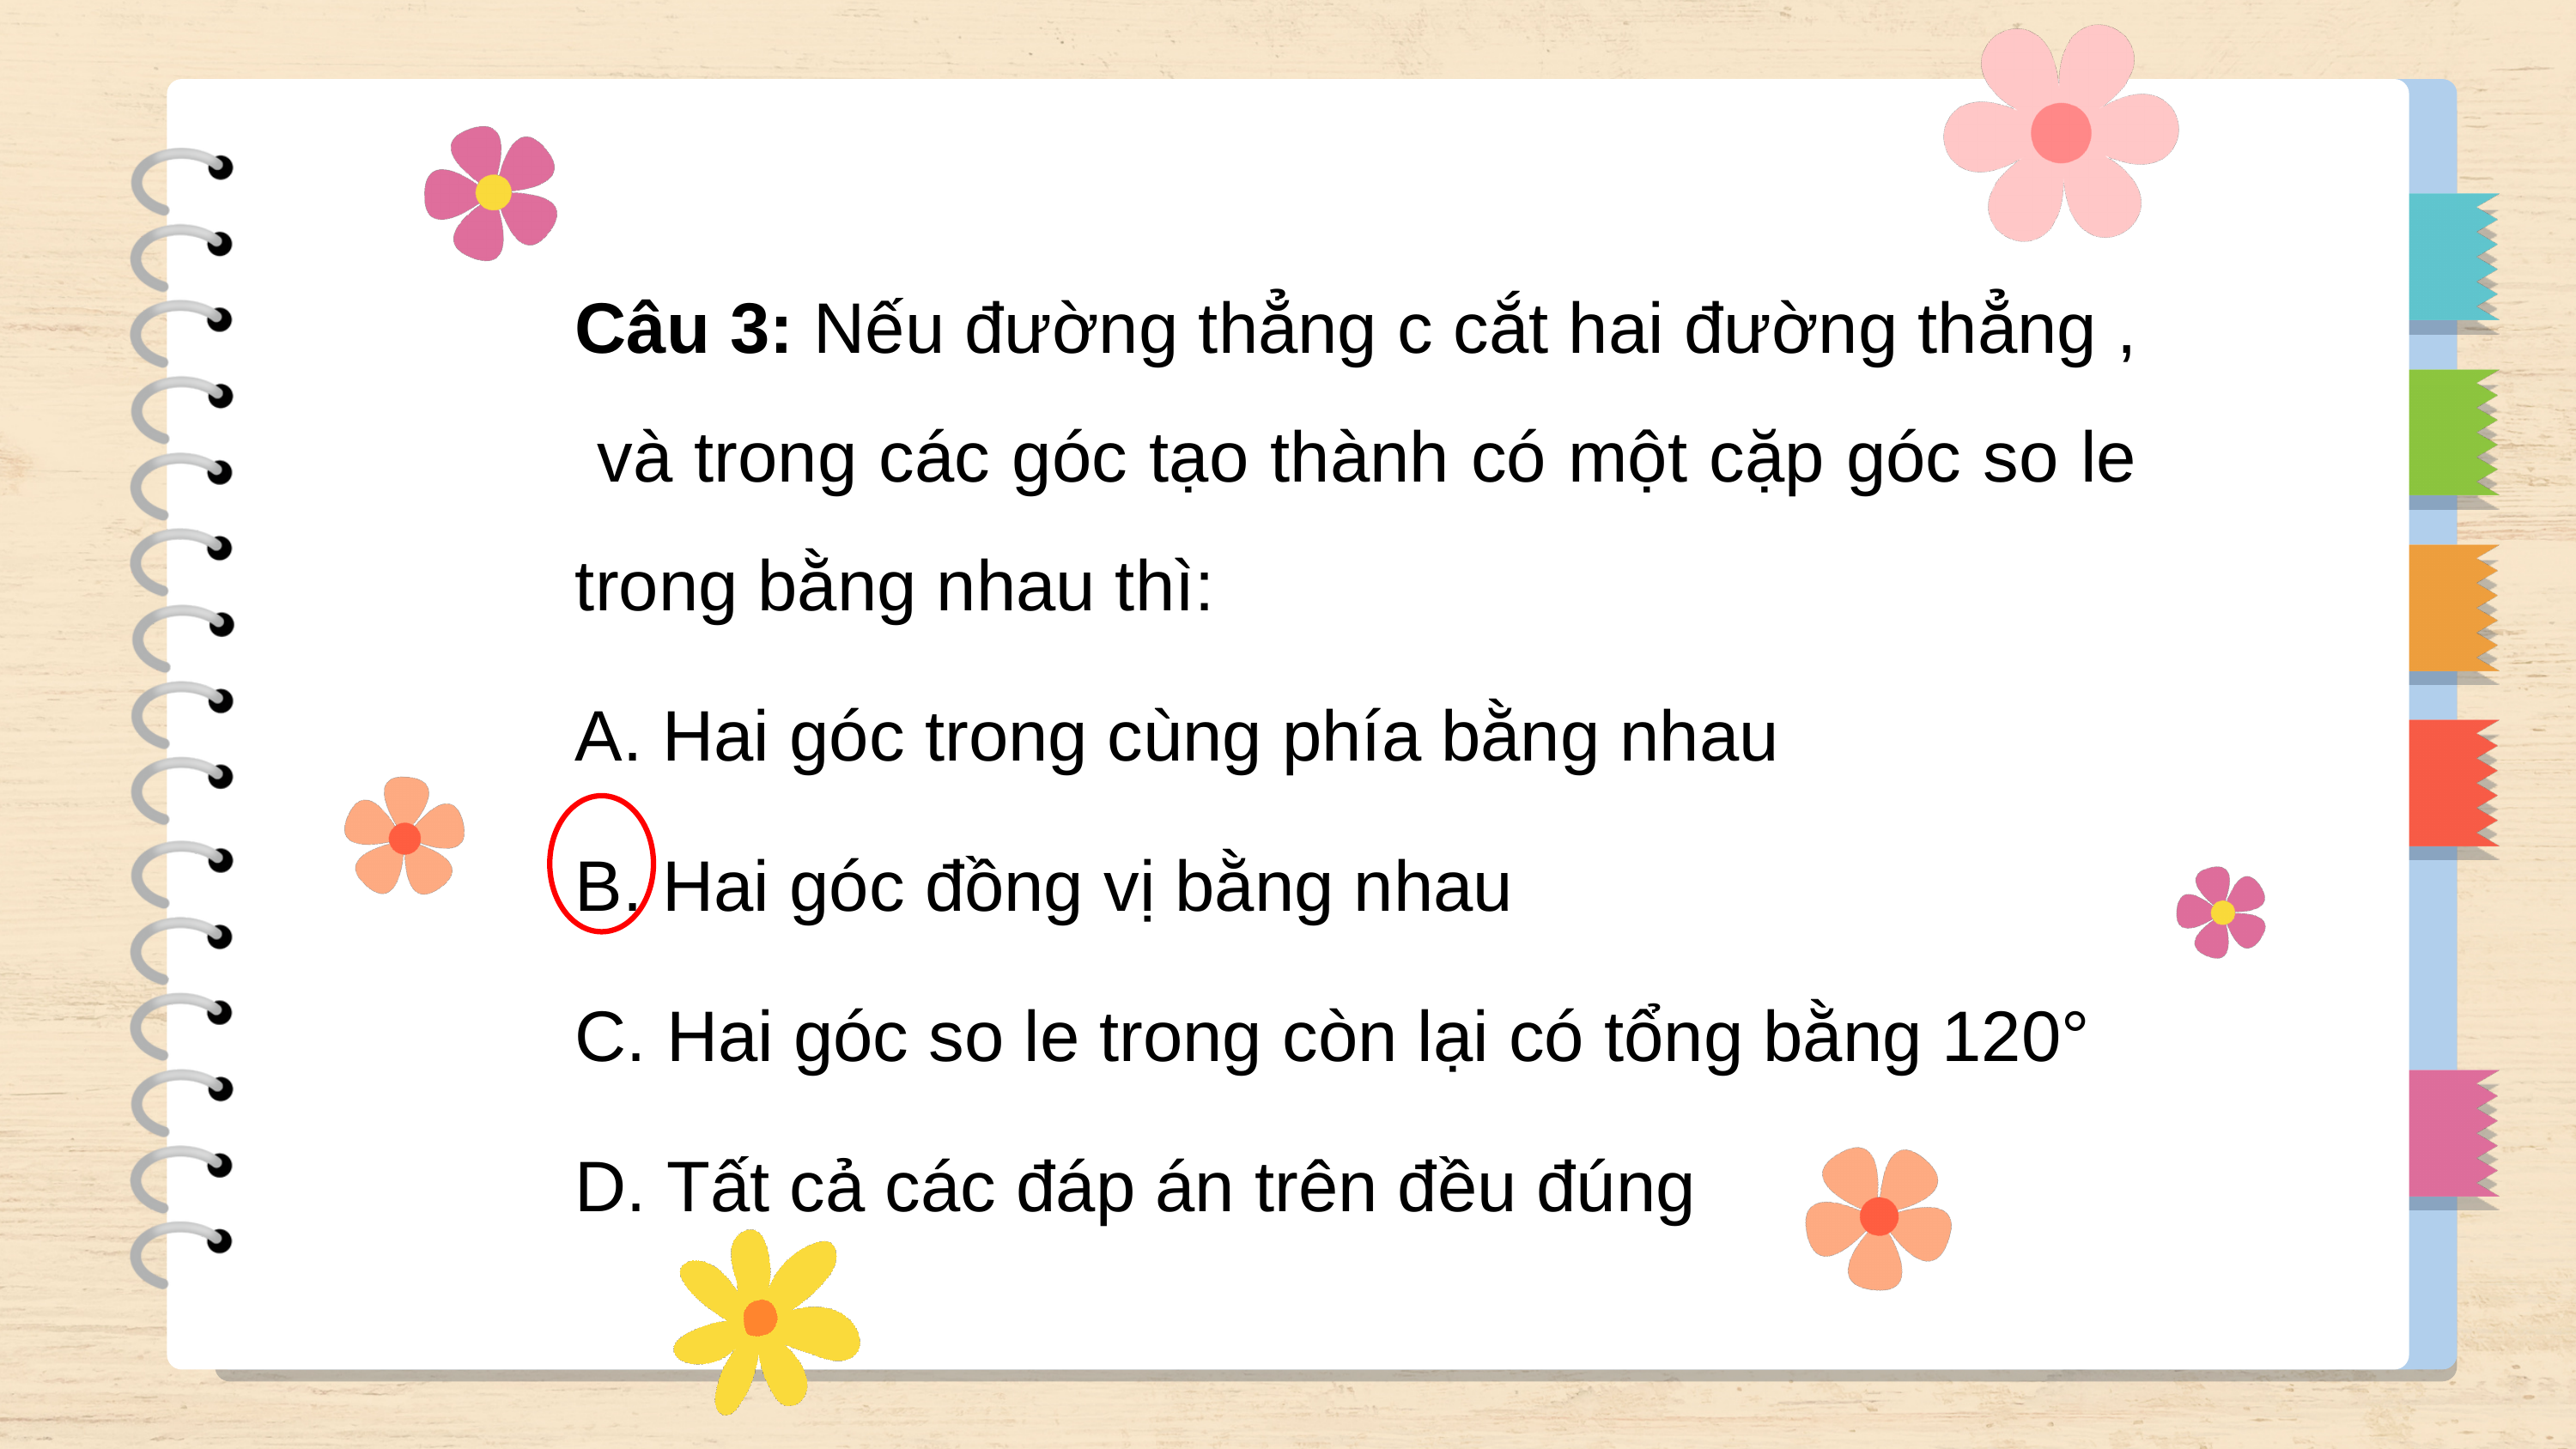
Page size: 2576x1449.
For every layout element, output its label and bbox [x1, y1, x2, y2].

text_box [858, 1376, 2458, 1382]
text_box [2410, 78, 2458, 1370]
text_box [167, 78, 2409, 1370]
picture [0, 0, 2576, 1449]
